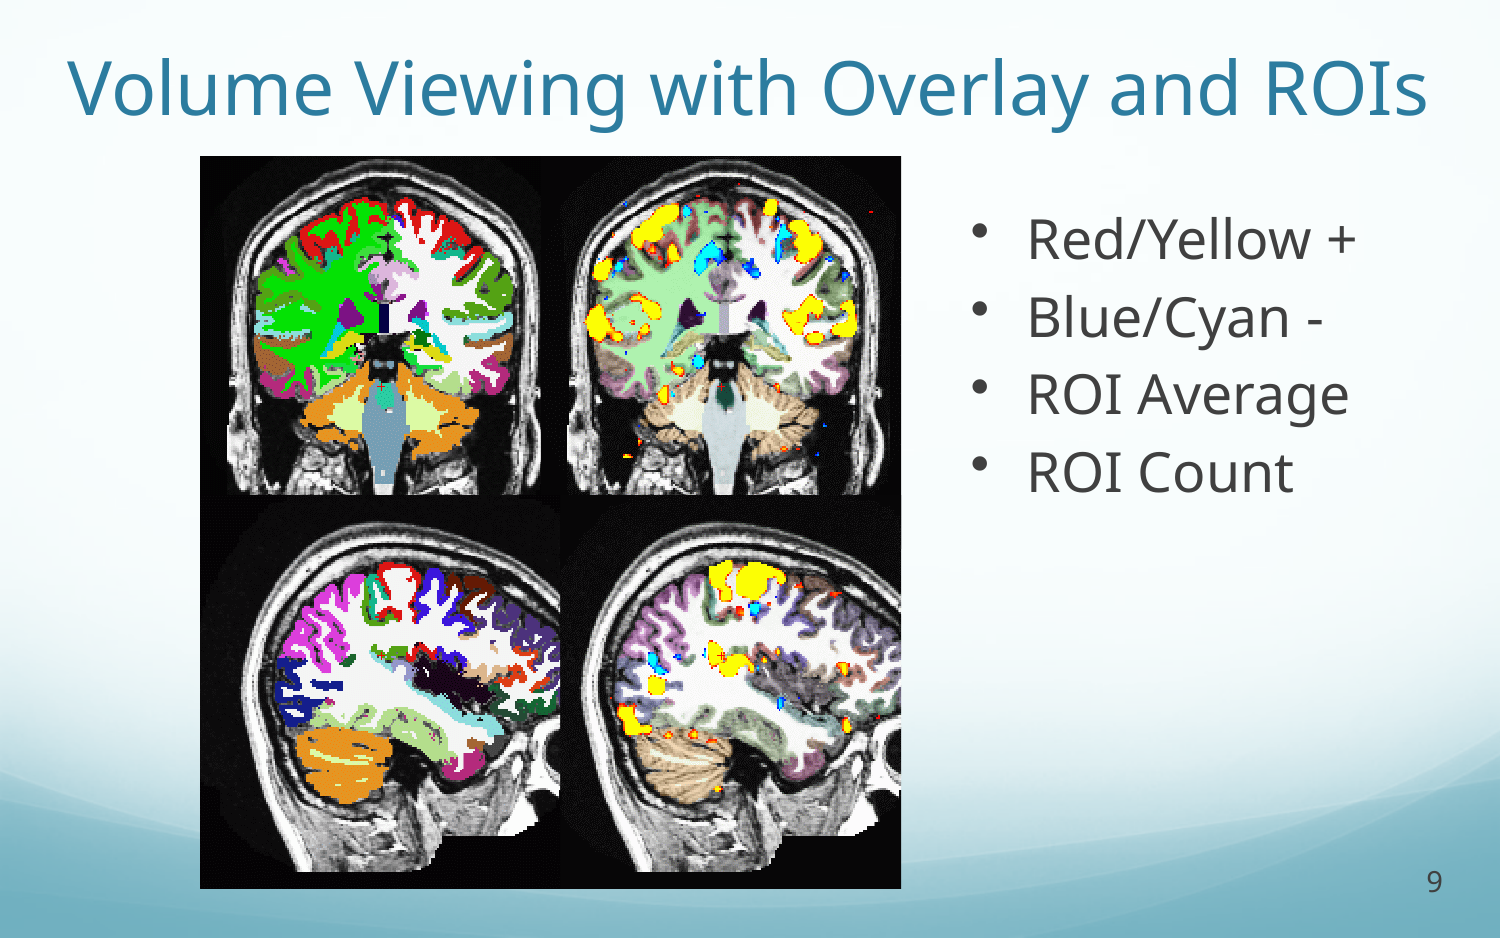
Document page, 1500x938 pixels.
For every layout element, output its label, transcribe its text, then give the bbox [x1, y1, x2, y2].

text_box Red/Yellow + Blue/Cyan - ROI Average ROI Count [958, 197, 1422, 657]
slide_number 9 [1295, 857, 1459, 908]
text_box Volume Viewing with Overlay and ROIs [54, 14, 1444, 137]
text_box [199, 155, 902, 889]
